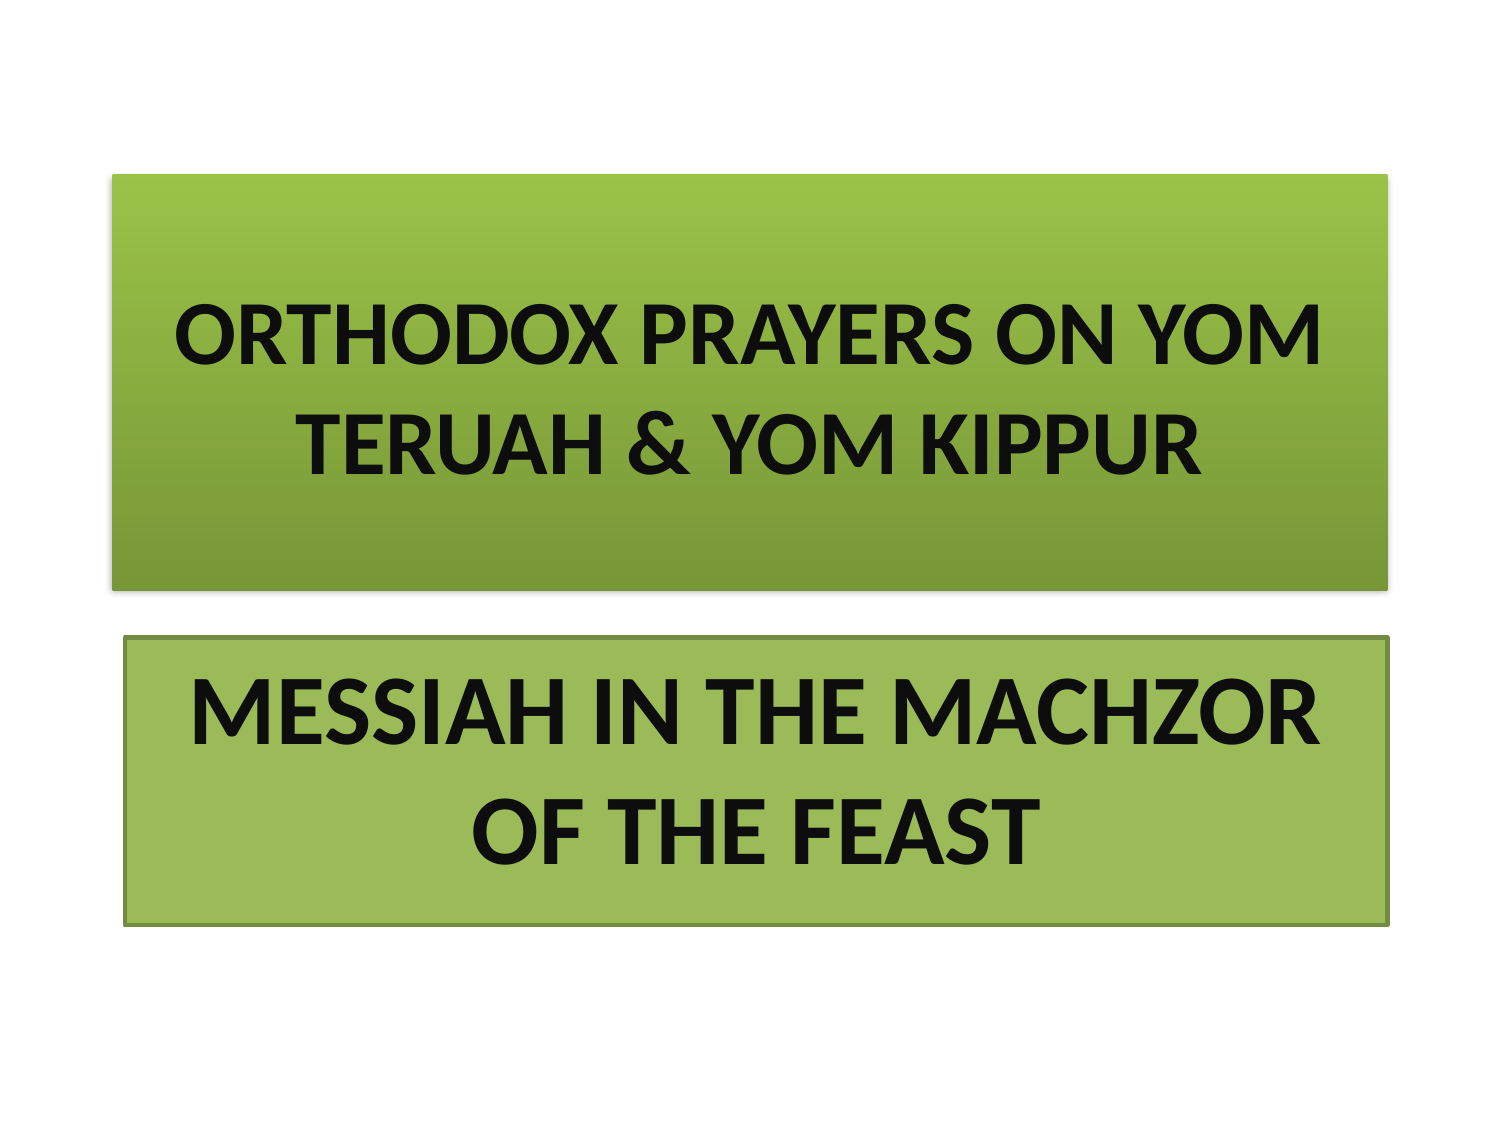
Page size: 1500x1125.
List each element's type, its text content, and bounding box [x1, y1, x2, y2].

subtitle MESSIAH IN THE MACHZOR OF THE FEAST [123, 635, 1390, 927]
title ORTHODOX PRAYERS ON YOM TERUAH & YOM KIPPUR [112, 174, 1388, 591]
